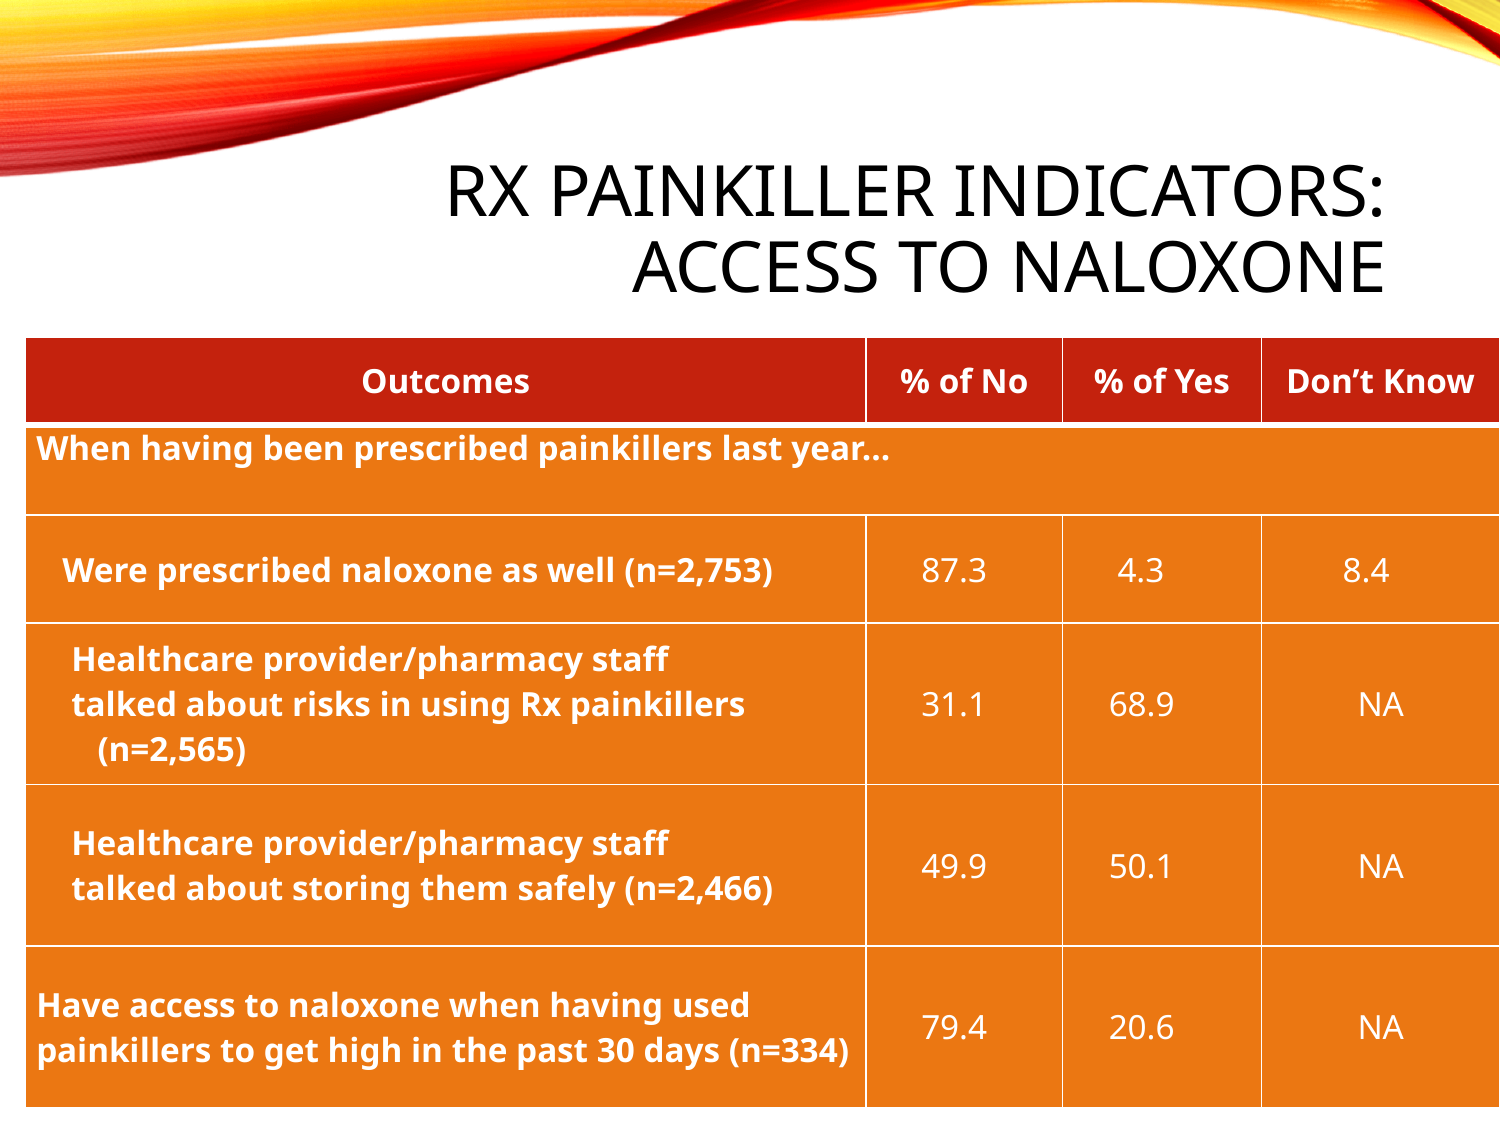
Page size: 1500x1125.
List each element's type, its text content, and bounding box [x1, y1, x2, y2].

table_cell 4.3 [1063, 516, 1261, 622]
table_cell 87.3 [867, 516, 1062, 622]
table_cell NA [1262, 947, 1499, 1107]
table_cell 50.1 [1063, 785, 1261, 945]
table_header Outcomes [26, 338, 865, 422]
table_header % of No [867, 338, 1062, 422]
table_header Don’t Know [1262, 338, 1499, 422]
table_cell 79.4 [867, 947, 1062, 1107]
title Rx Painkiller Indicators: Access to naloxone [356, 125, 1403, 337]
table_cell When having been prescribed painkillers last year… [26, 428, 1499, 514]
table_cell 68.9 [1063, 624, 1261, 784]
table_cell NA [1262, 624, 1499, 784]
table_cell NA [1262, 785, 1499, 945]
picture [0, 0, 1500, 178]
table_cell 20.6 [1063, 947, 1261, 1107]
table_header % of Yes [1063, 338, 1261, 422]
table_cell Have access to naloxone when having used painkillers to get high in the past 30 days (n=334) [26, 947, 865, 1107]
table_cell Healthcare provider/pharmacy staff talked about storing them safely (n=2,466) [26, 785, 865, 945]
table_cell Were prescribed naloxone as well (n=2,753) [26, 516, 865, 622]
table_cell Healthcare provider/pharmacy staff talked about risks in using Rx painkillers (n=2,565) [26, 624, 865, 784]
table_cell 49.9 [867, 785, 1062, 945]
table_cell 8.4 [1262, 516, 1499, 622]
table_cell 31.1 [867, 624, 1062, 784]
